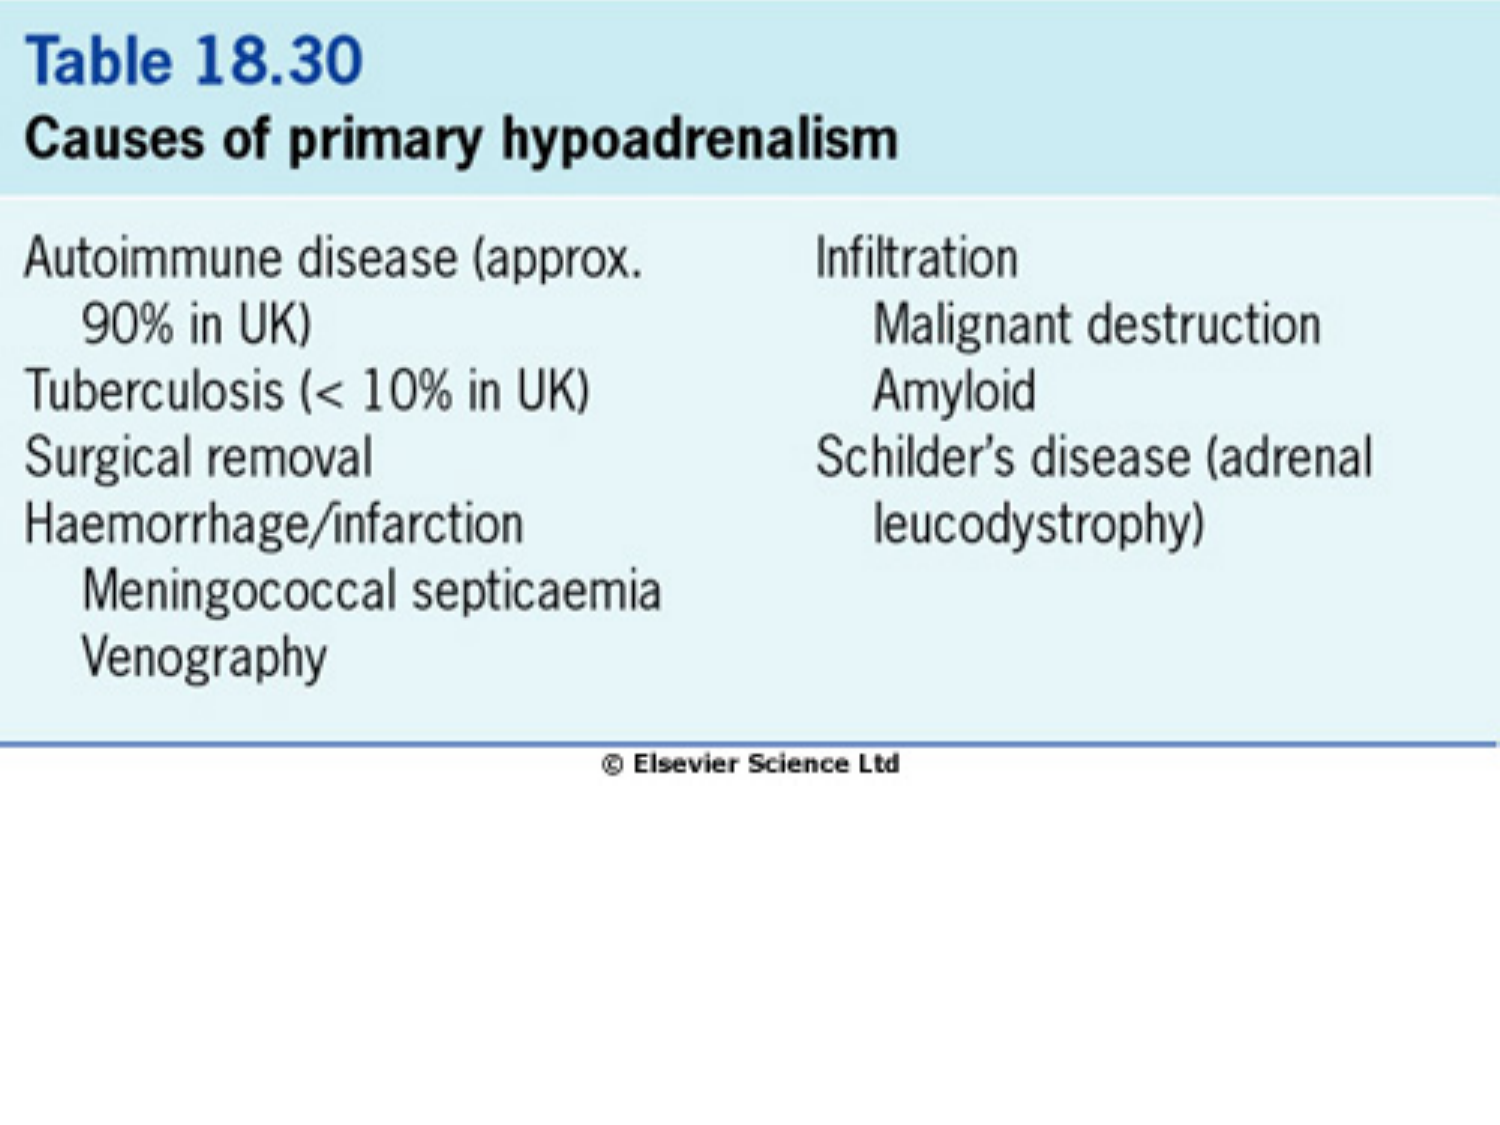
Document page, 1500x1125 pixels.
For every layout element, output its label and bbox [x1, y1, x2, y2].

picture [0, 0, 1500, 786]
